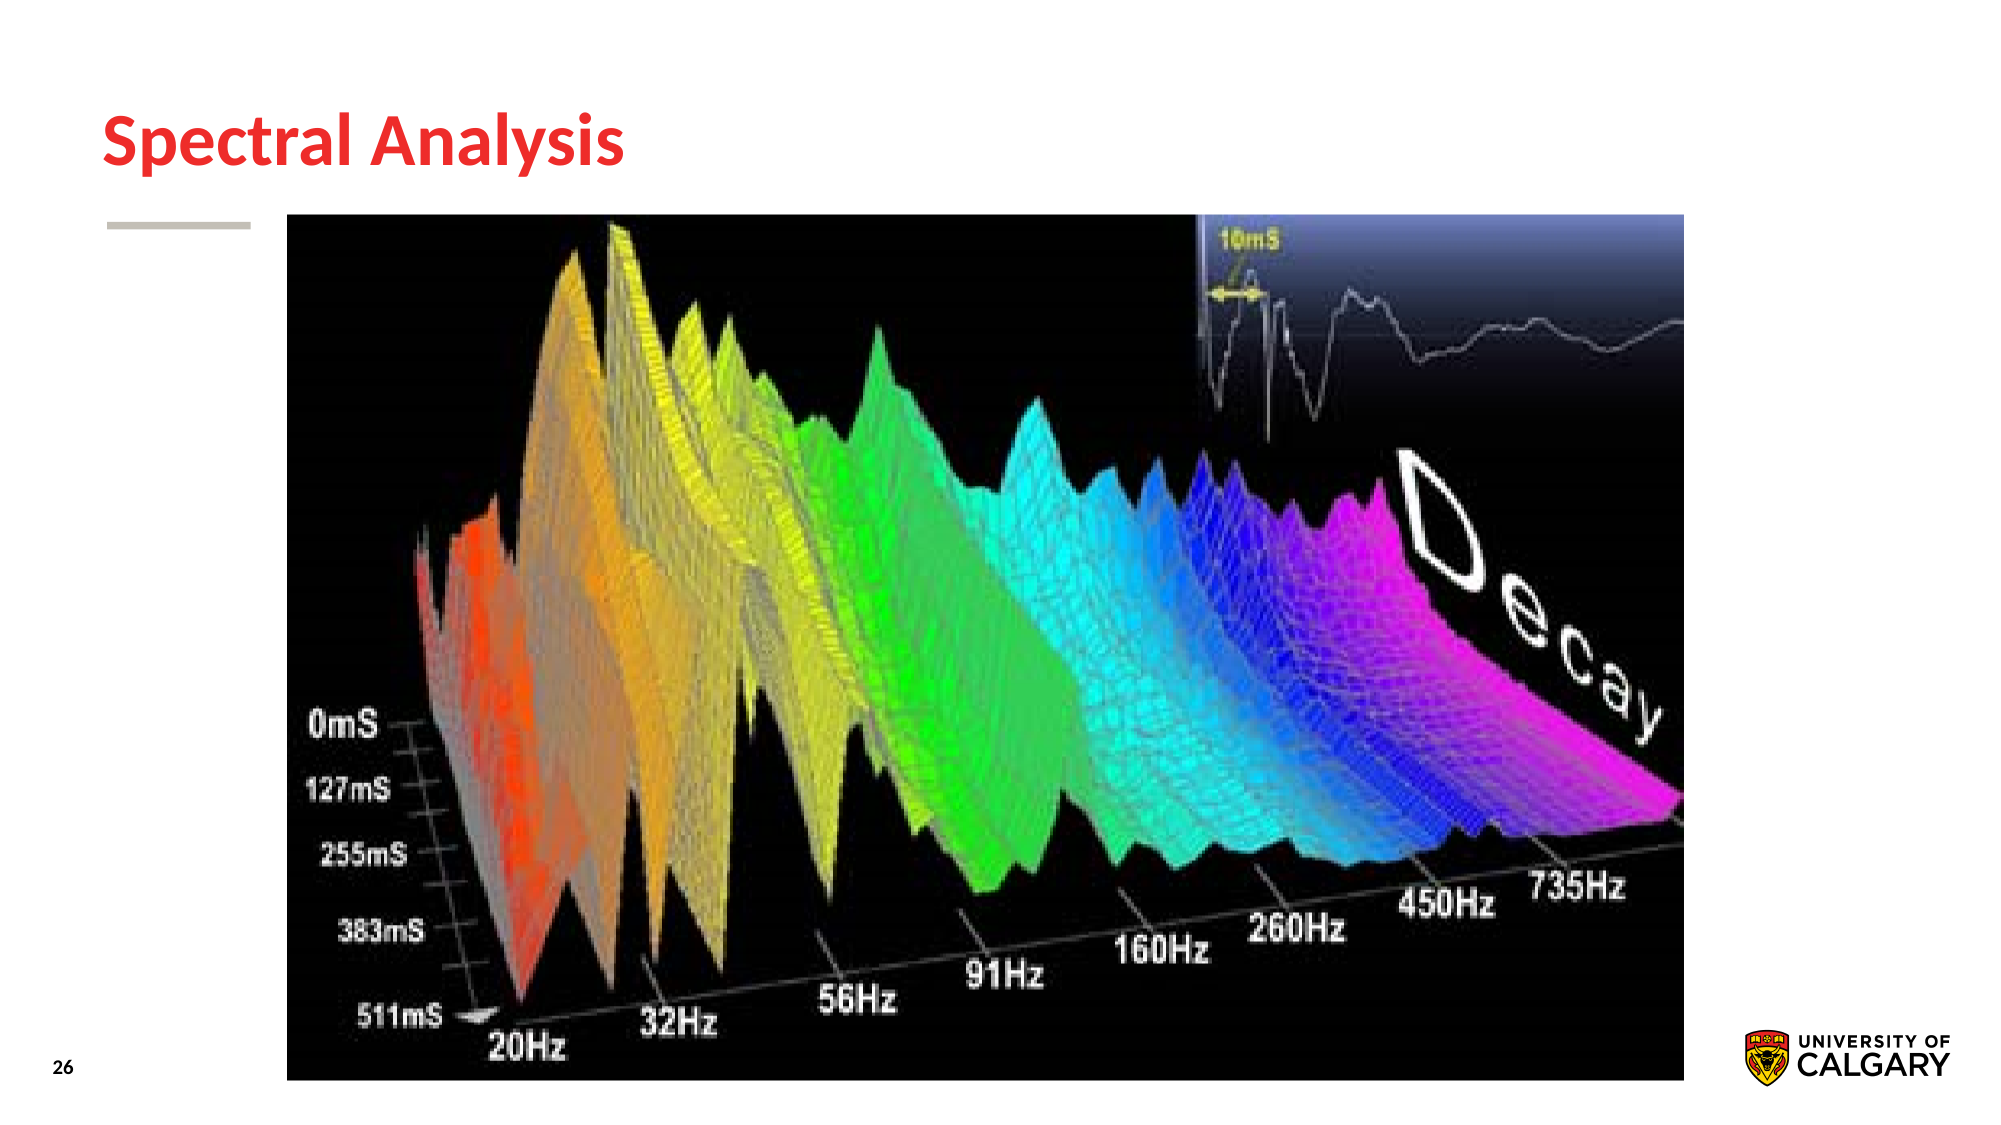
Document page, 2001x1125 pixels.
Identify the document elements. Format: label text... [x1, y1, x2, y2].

title Spectral Analysis [87, 60, 1774, 222]
picture [283, 208, 1688, 1087]
picture [1722, 1012, 1973, 1099]
